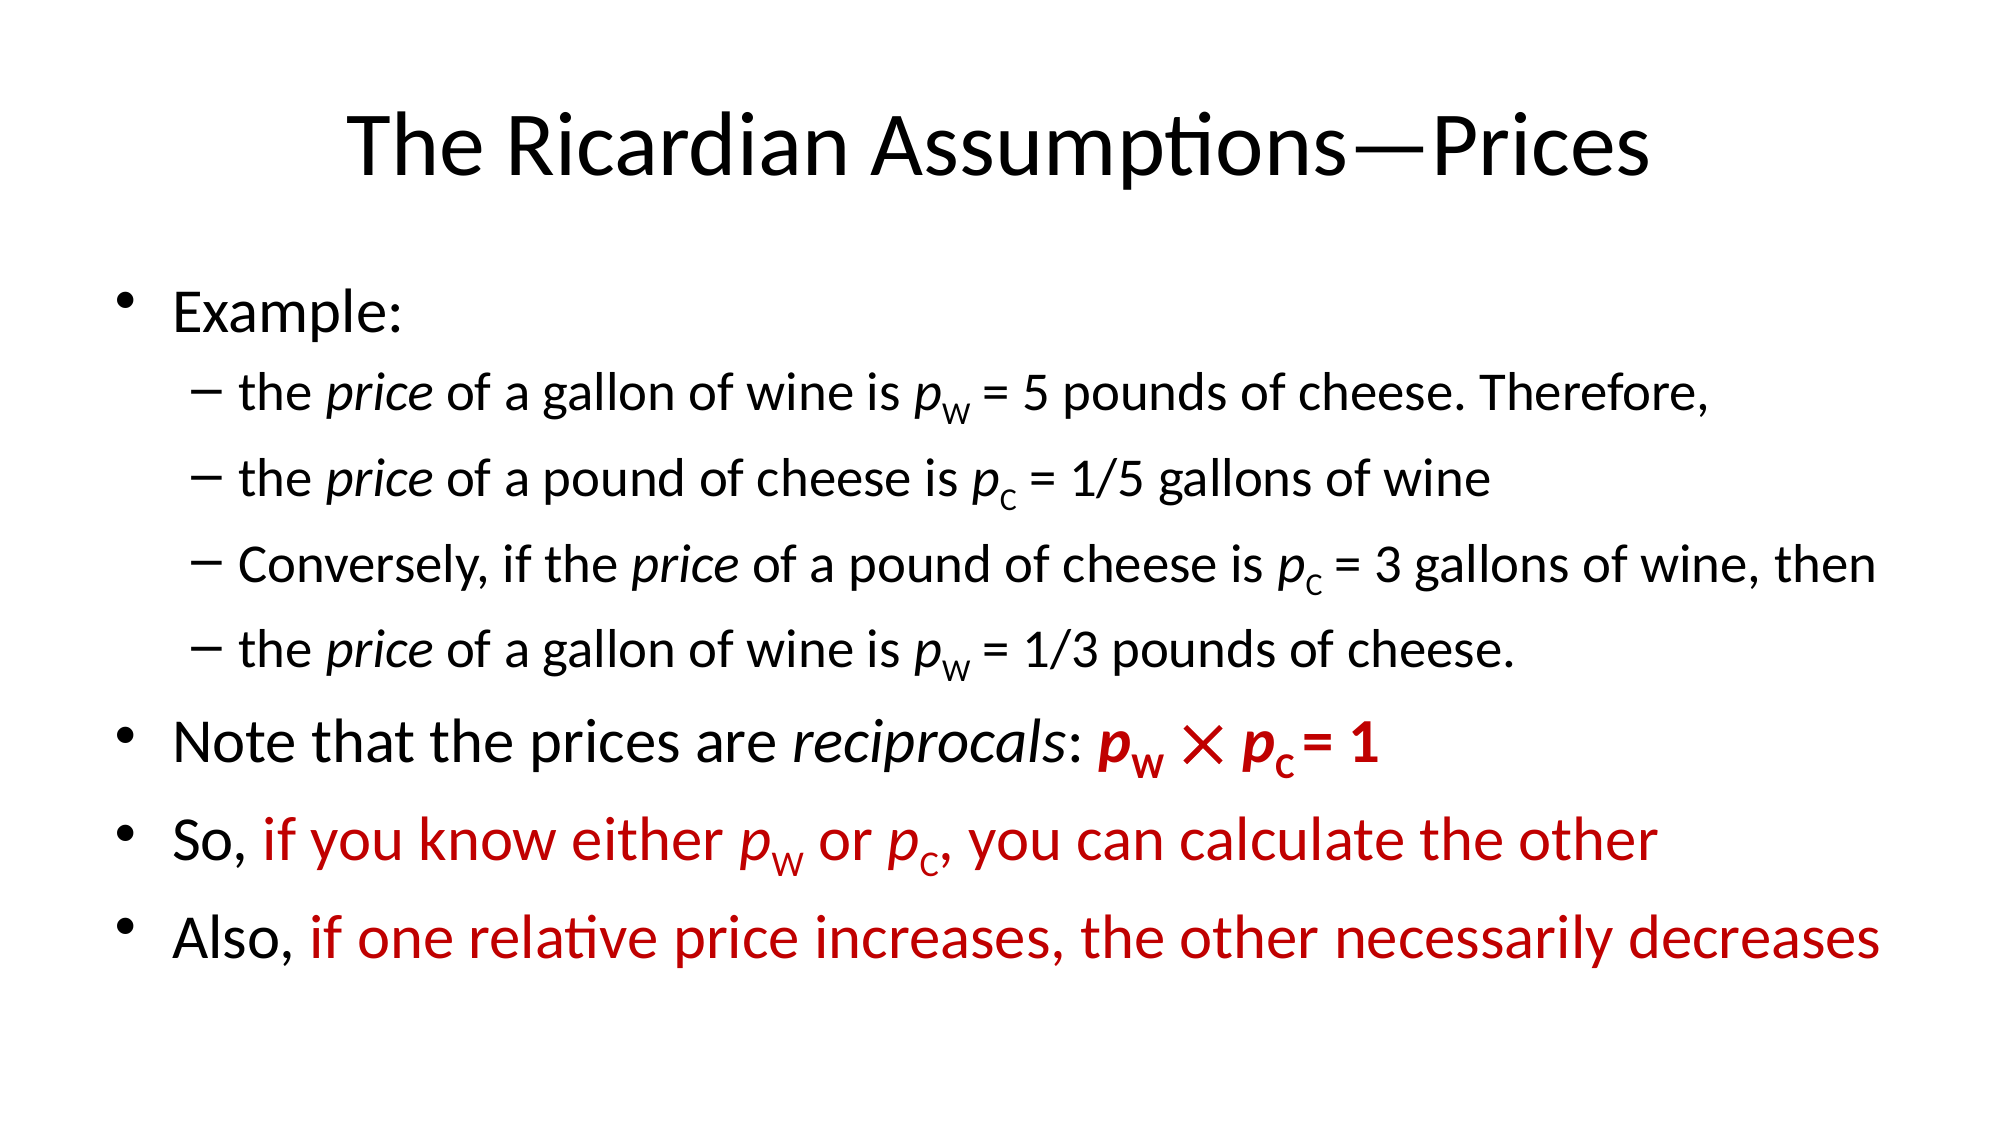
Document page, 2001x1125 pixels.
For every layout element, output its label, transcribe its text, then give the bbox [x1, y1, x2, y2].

list Example: the price of a gallon of wine is pW = 5 pounds of cheese. Therefore, the price of a pound of cheese is pC = 1/5 gallons of wine Conversely, if the price of a pound of cheese is pC = 3 gallons of wine, then the price of a gallon of wine is pW = 1/3 pounds of cheese. Note that the prices are reciprocals: pW  pC = 1 So, if you know either pW or pC, you can calculate the other Also, if one relative price increases, the other necessarily decreases [99, 262, 1900, 1005]
title The Ricardian Assumptions—Prices [99, 45, 1900, 233]
